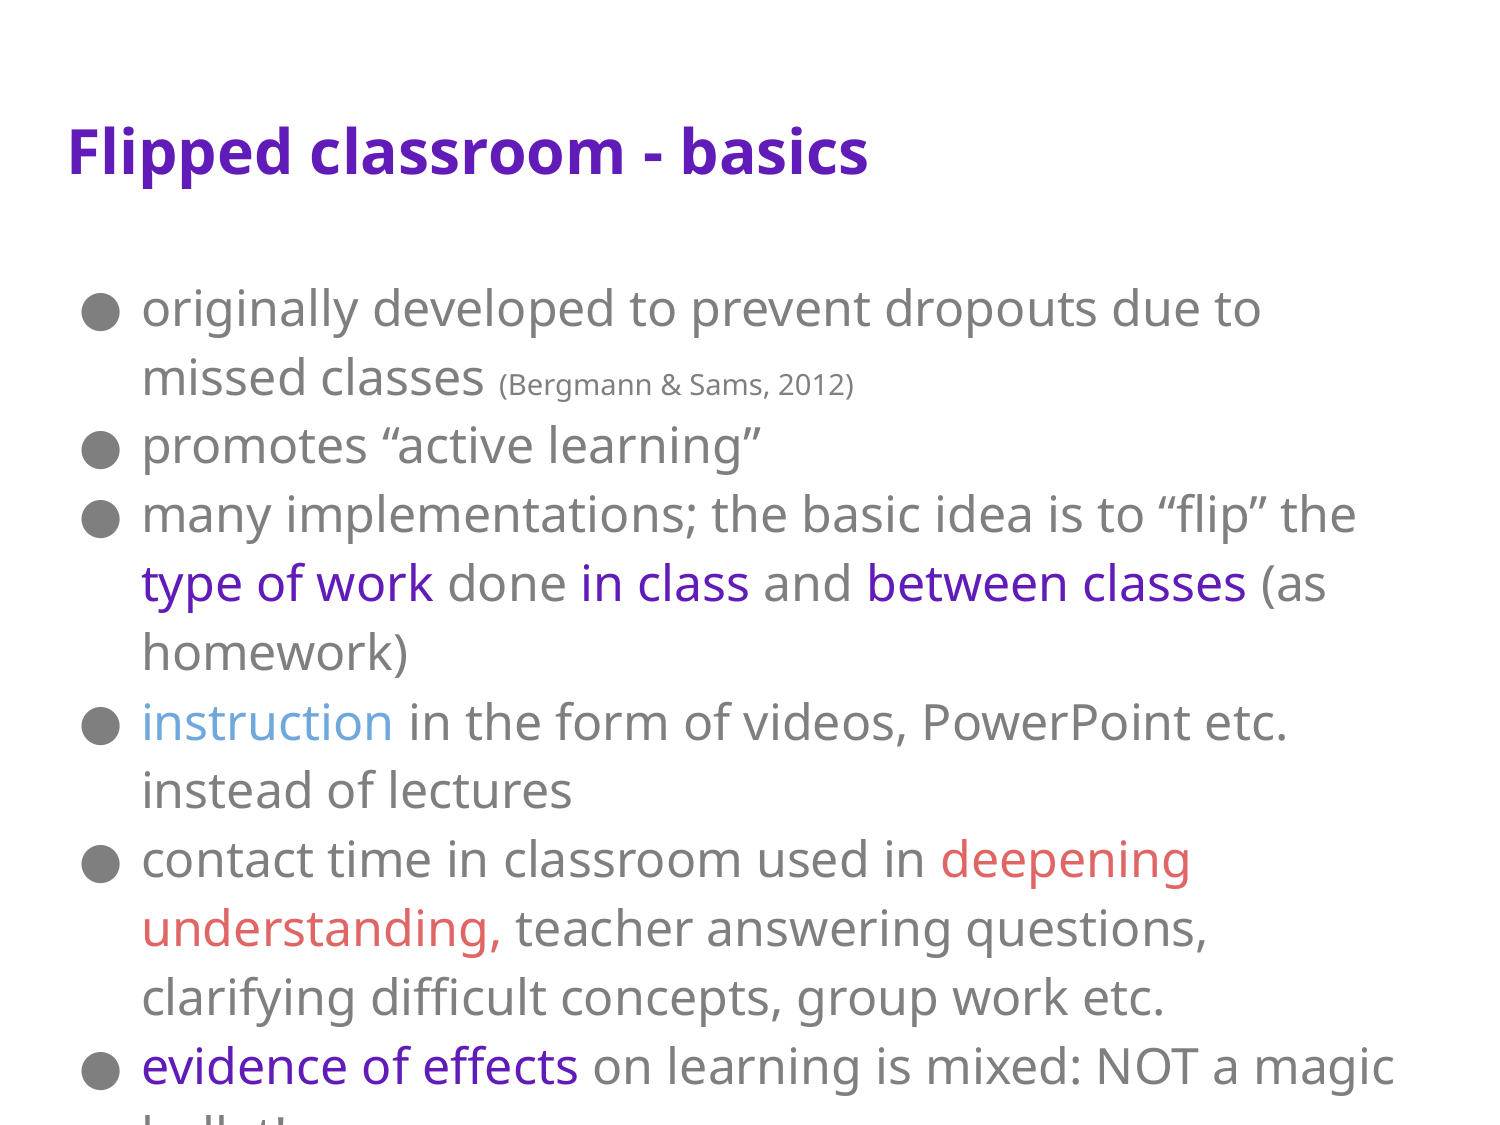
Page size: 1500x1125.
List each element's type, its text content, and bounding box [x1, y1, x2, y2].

list originally developed to prevent dropouts due to missed classes (Bergmann & Sams, 2012) promotes “active learning” many implementations; the basic idea is to “flip” the type of work done in class and between classes (as homework) instruction in the form of videos, PowerPoint etc. instead of lectures contact time in classroom used in deepening understanding, teacher answering questions, clarifying difficult concepts, group work etc. evidence of effects on learning is mixed: NOT a magic bullet! [51, 252, 1449, 1000]
title Flipped classroom - basics [51, 97, 1449, 234]
